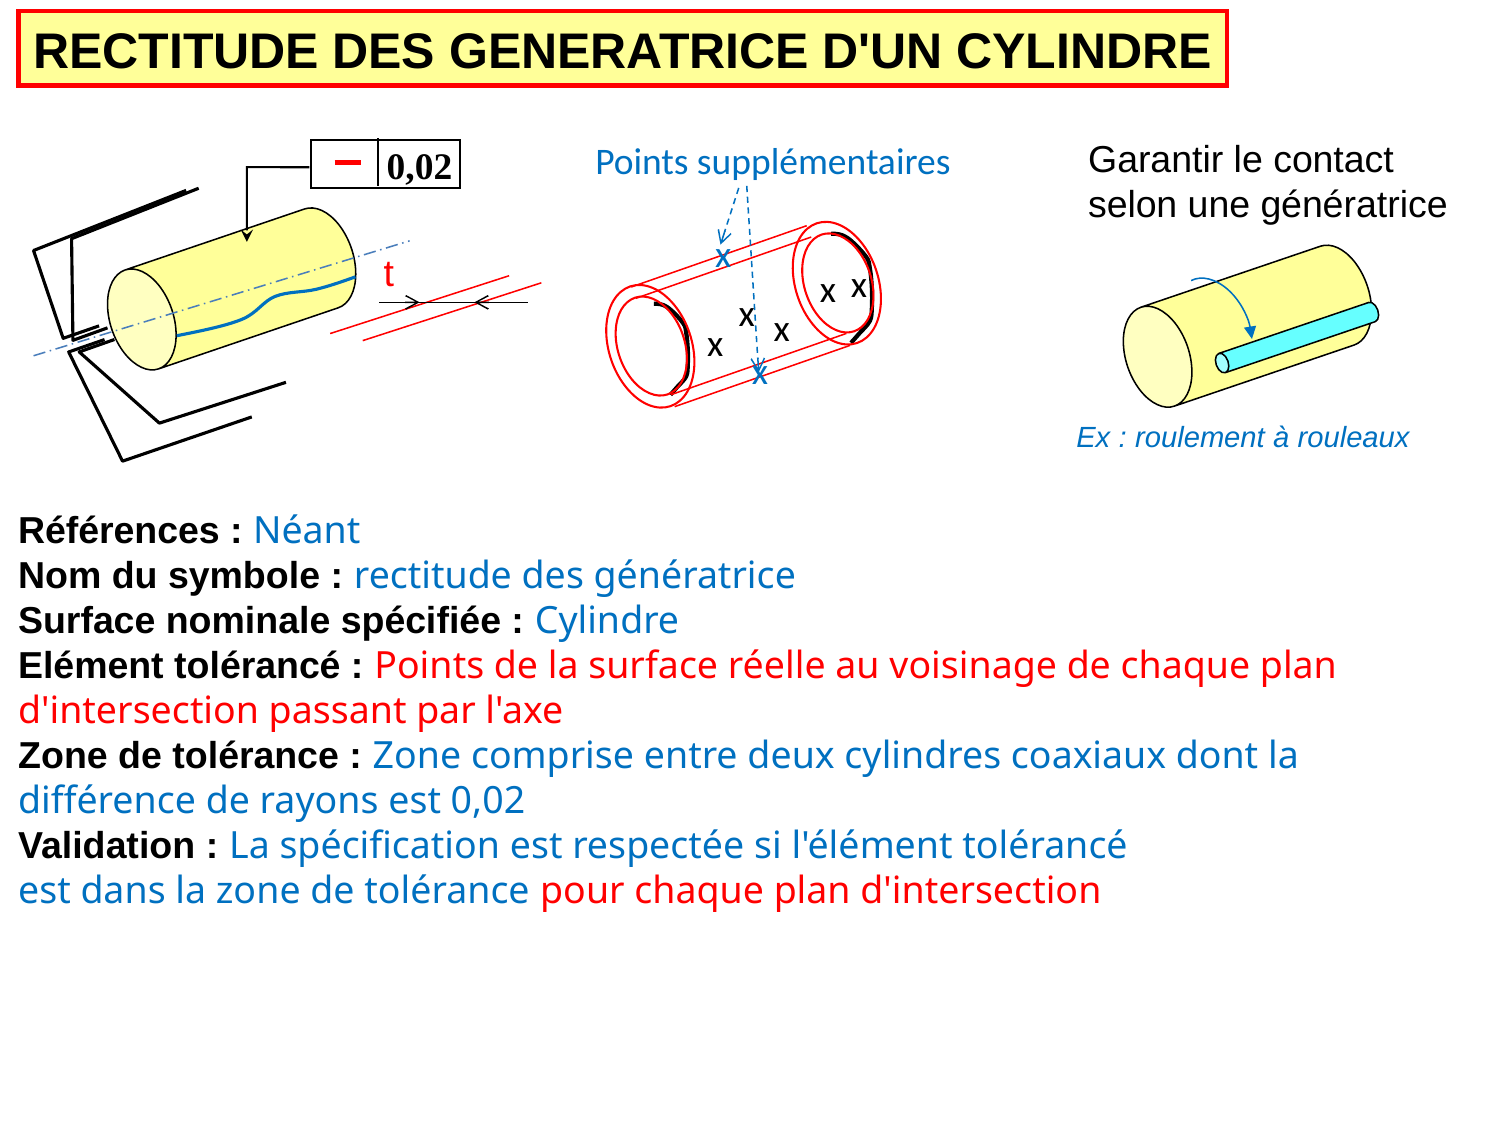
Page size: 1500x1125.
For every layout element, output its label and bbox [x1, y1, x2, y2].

text_box [580, 129, 966, 410]
text_box [33, 134, 542, 462]
text_box [1215, 354, 1229, 372]
text_box [1123, 245, 1379, 408]
text_box [3, 499, 1500, 919]
text_box [18, 10, 1227, 86]
text_box [1061, 410, 1426, 461]
text_box [1123, 306, 1192, 407]
text_box [1073, 127, 1487, 232]
